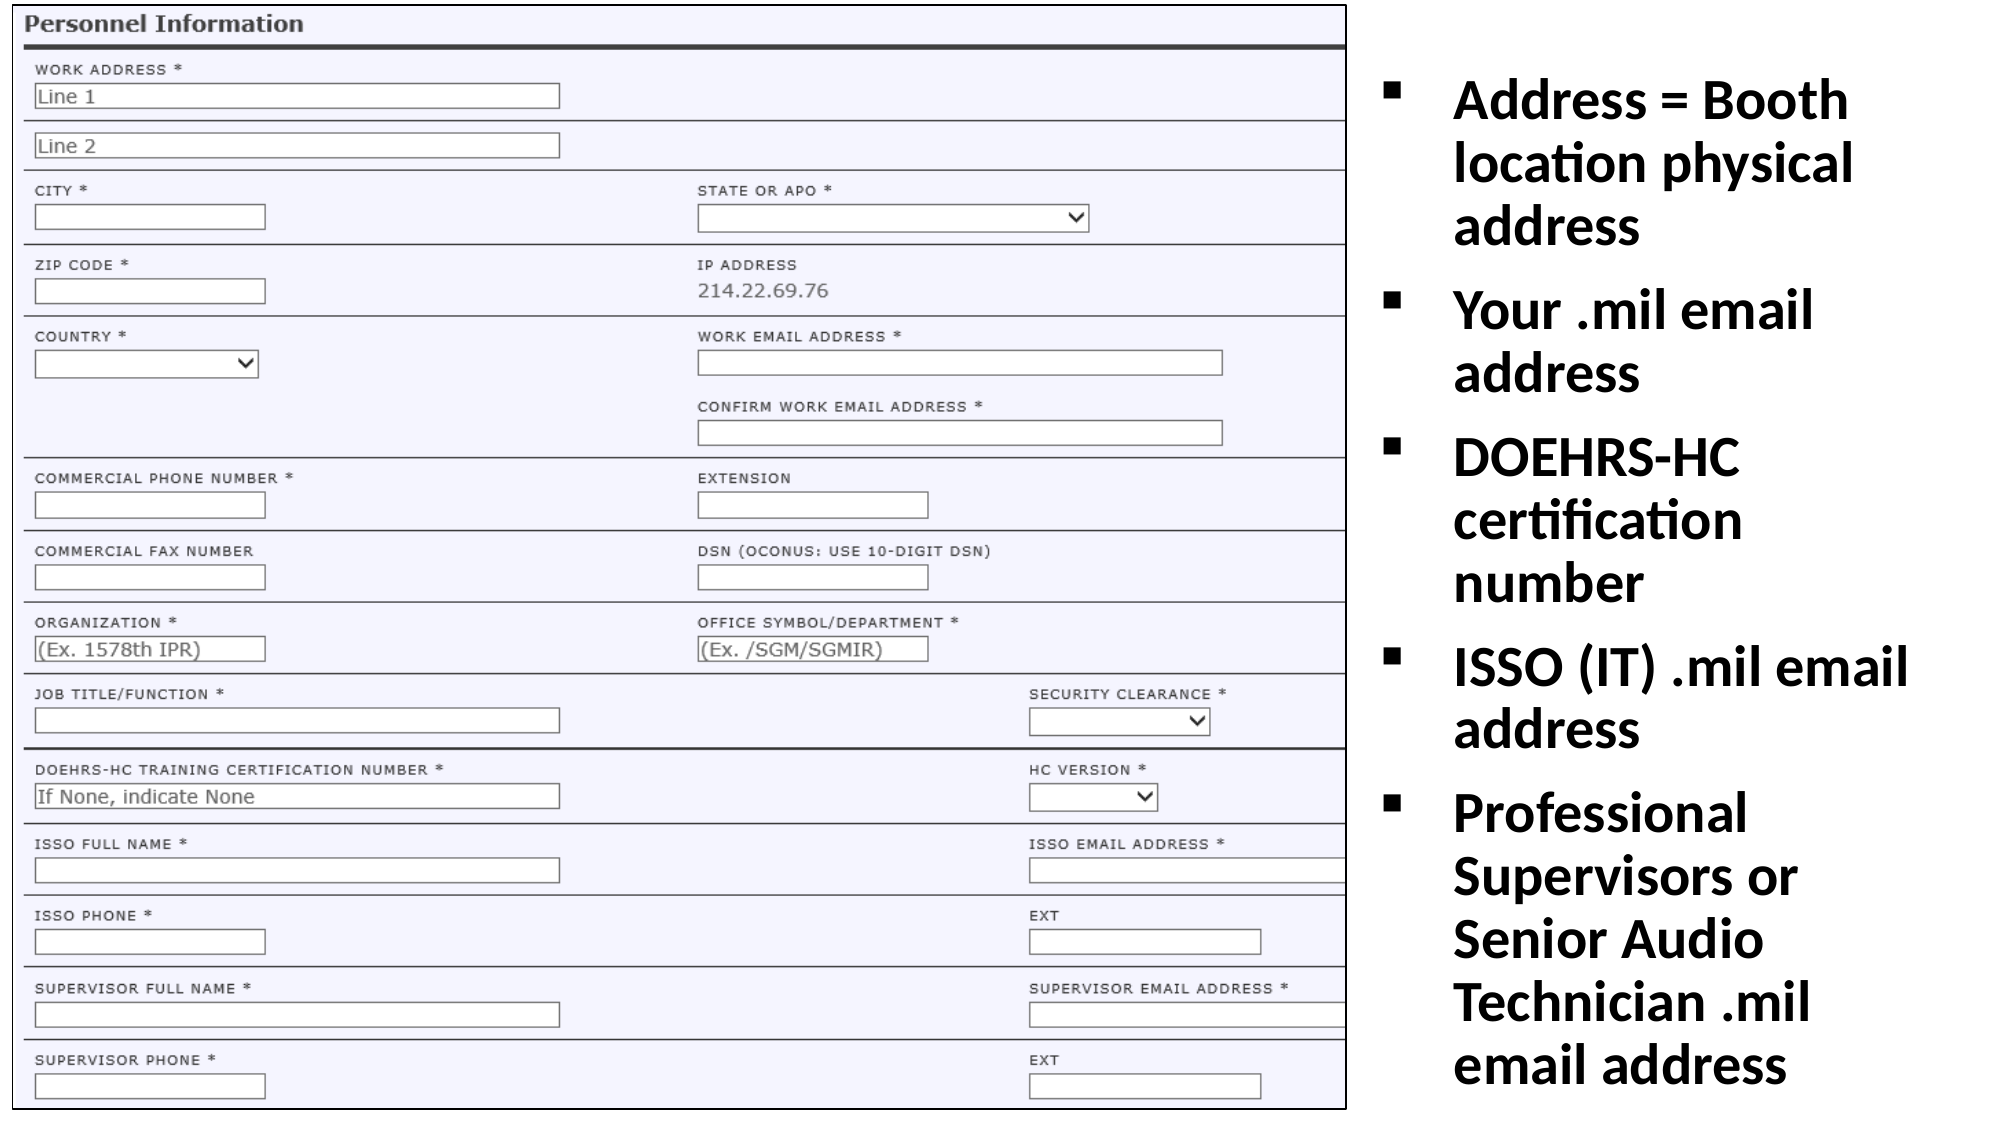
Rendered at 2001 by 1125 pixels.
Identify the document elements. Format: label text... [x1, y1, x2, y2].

picture [13, 5, 1346, 1109]
text_box Address = Booth location physical address Your .mil email address DOEHRS-HC certification number ISSO (IT) .mil email address Professional Supervisors or Senior Audio Technician .mil email address [1363, 62, 1942, 1109]
